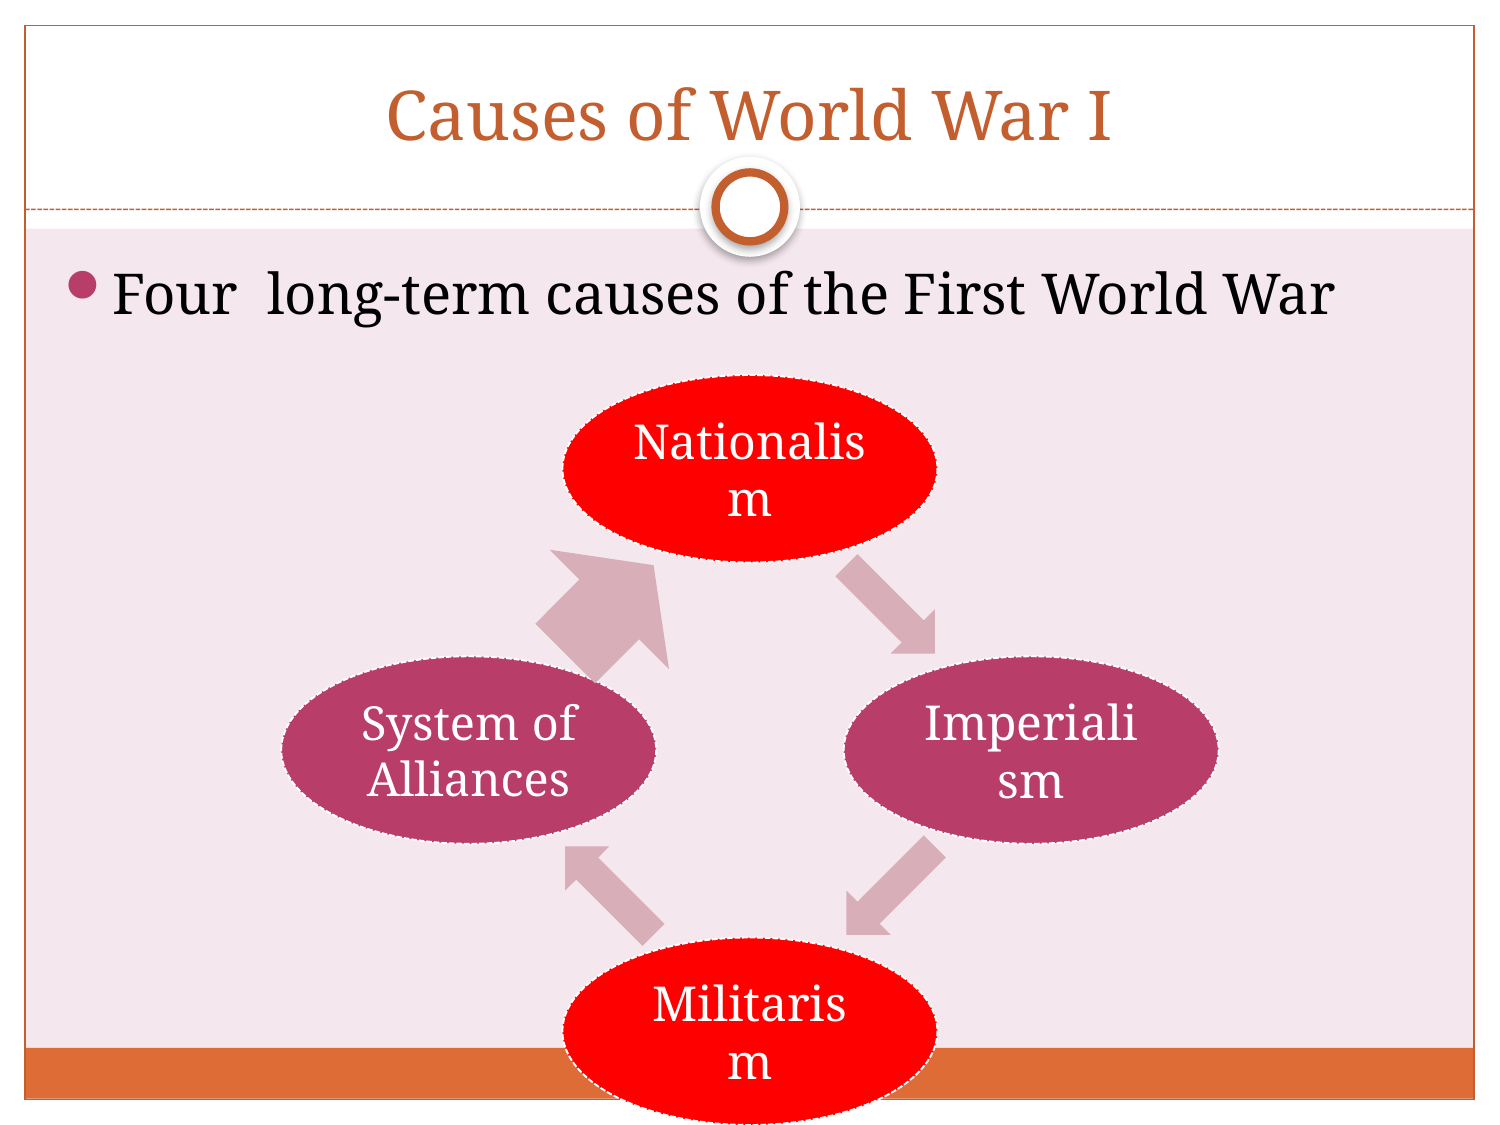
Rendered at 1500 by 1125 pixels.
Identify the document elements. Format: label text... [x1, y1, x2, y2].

list Four long-term causes of the First World War [49, 250, 1445, 371]
title Causes of World War I [49, 37, 1450, 163]
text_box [0, 374, 1500, 1125]
